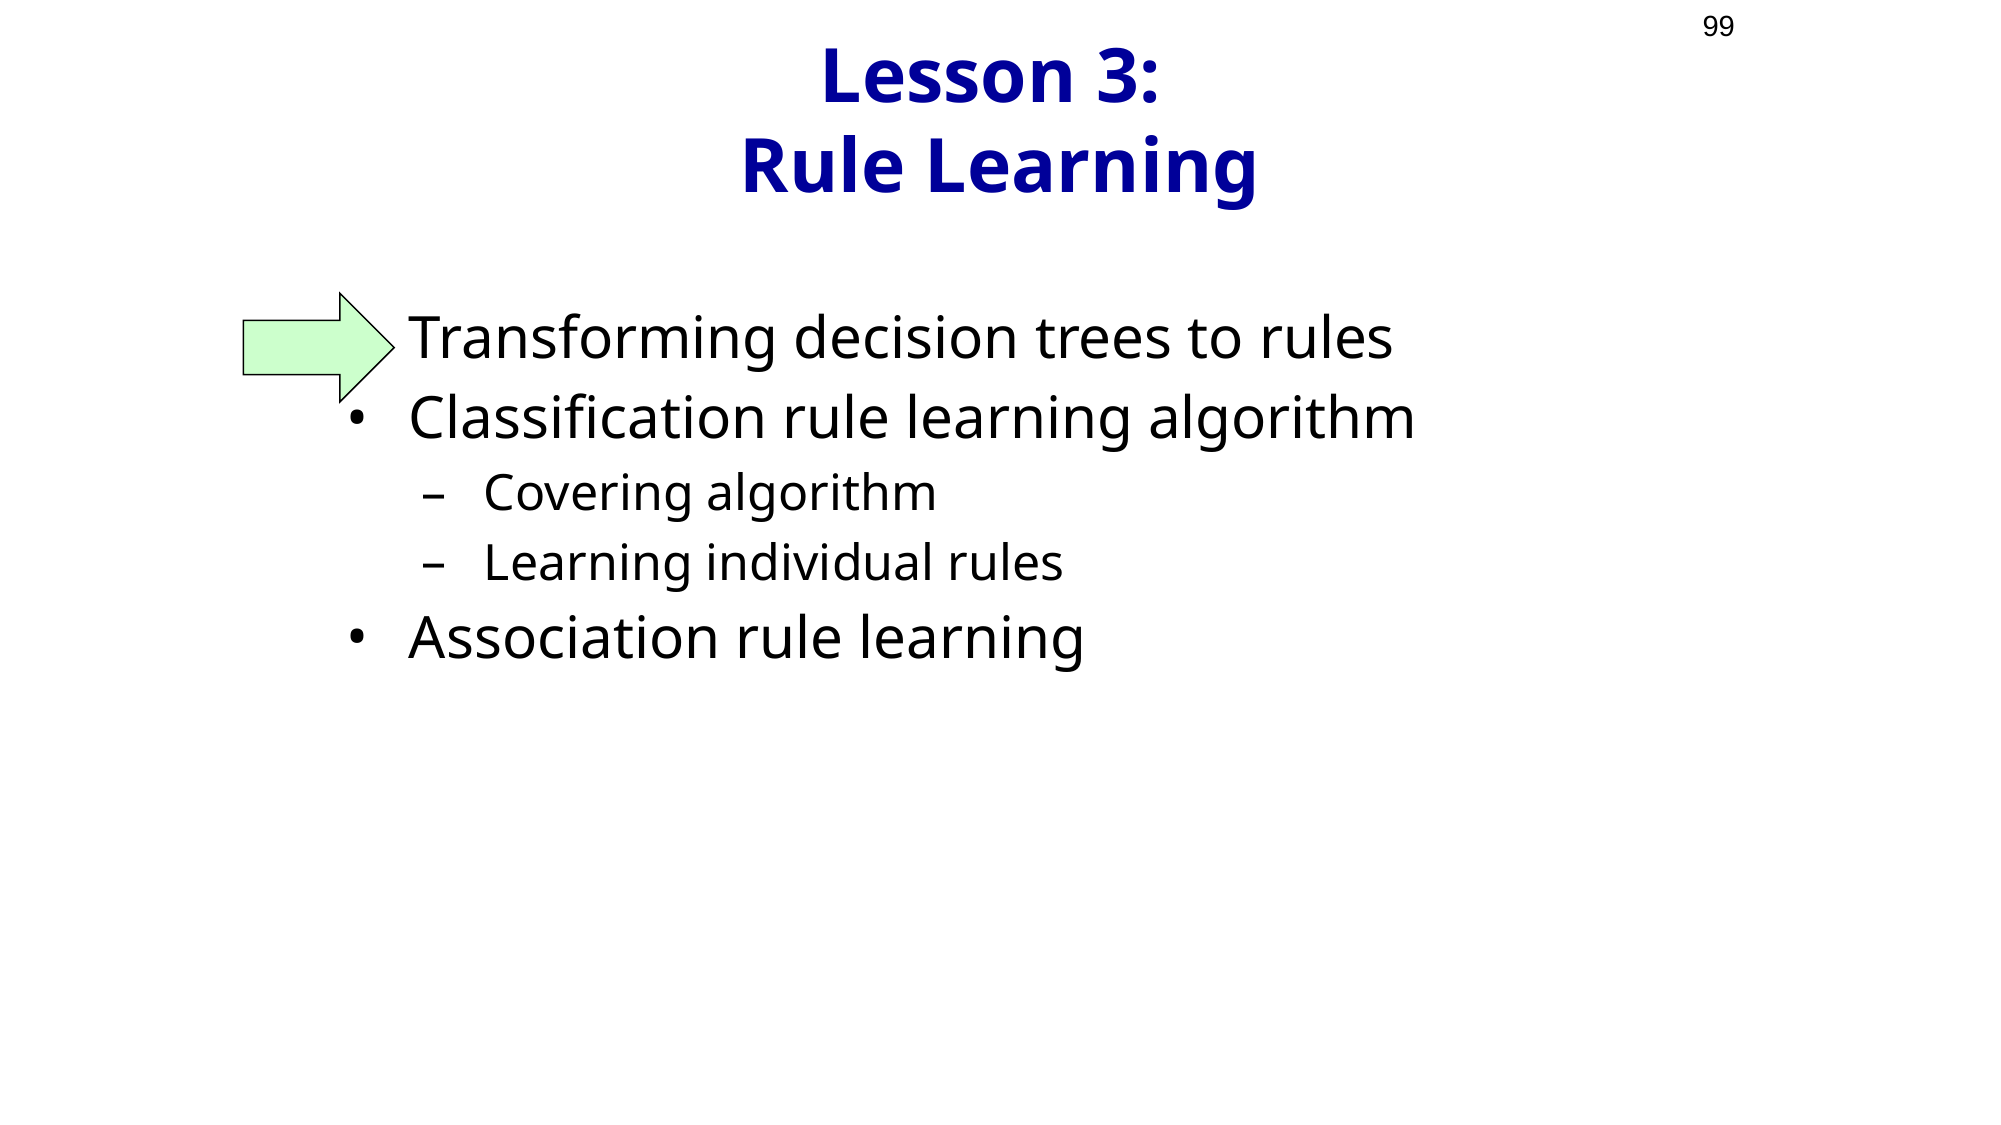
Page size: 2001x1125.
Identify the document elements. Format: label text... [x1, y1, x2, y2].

text_box 99 [1400, 0, 1750, 79]
text_box [243, 293, 395, 402]
title Lesson 3: Rule Learning [275, 54, 1725, 216]
list Transforming decision trees to rules Classification rule learning algorithm Covering algorithm Learning individual rules Association rule learning [318, 293, 1682, 1121]
